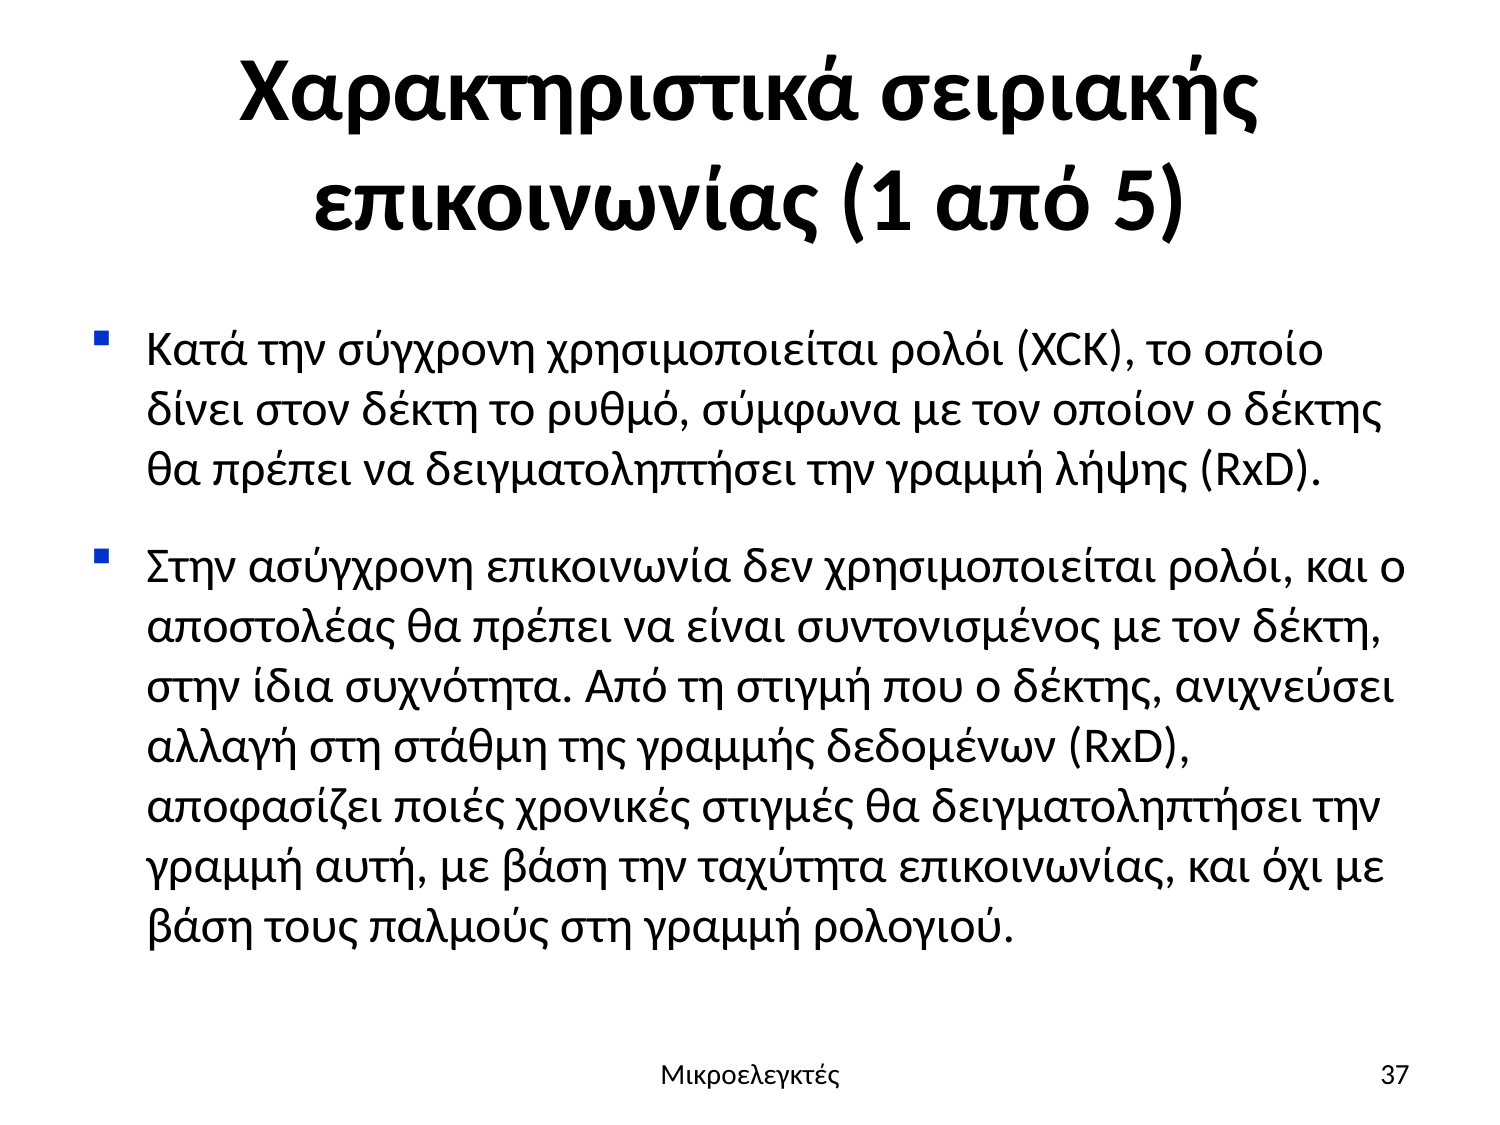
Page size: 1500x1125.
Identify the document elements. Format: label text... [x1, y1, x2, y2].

list Κατά την σύγχρονη χρησιμοποιείται ρολόι (XCK), το οποίο δίνει στον δέκτη το ρυθμό, σύμφωνα με τον οποίον ο δέκτης θα πρέπει να δειγματοληπτήσει την γραμμή λήψης (RxD). Στην ασύγχρονη επικοινωνία δεν χρησιμοποιείται ρολόι, και ο αποστολέας θα πρέπει να είναι συντονισμένος με τον δέκτη, στην ίδια συχνότητα. Από τη στιγμή που ο δέκτης, ανιχνεύσει αλλαγή στη στάθμη της γραμμής δεδομένων (RxD), αποφασίζει ποιές χρονικές στιγμές θα δειγματοληπτήσει την γραμμή αυτή, με βάση την ταχύτητα επικοινωνίας, και όχι με βάση τους παλμούς στη γραμμή ρολογιού. [75, 262, 1425, 1005]
footer Μικροελεγκτές [512, 1042, 988, 1103]
title Χαρακτηριστικά σειριακής επικοινωνίας (1 από 5) [75, 45, 1425, 233]
slide_number 37 [1074, 1042, 1425, 1103]
